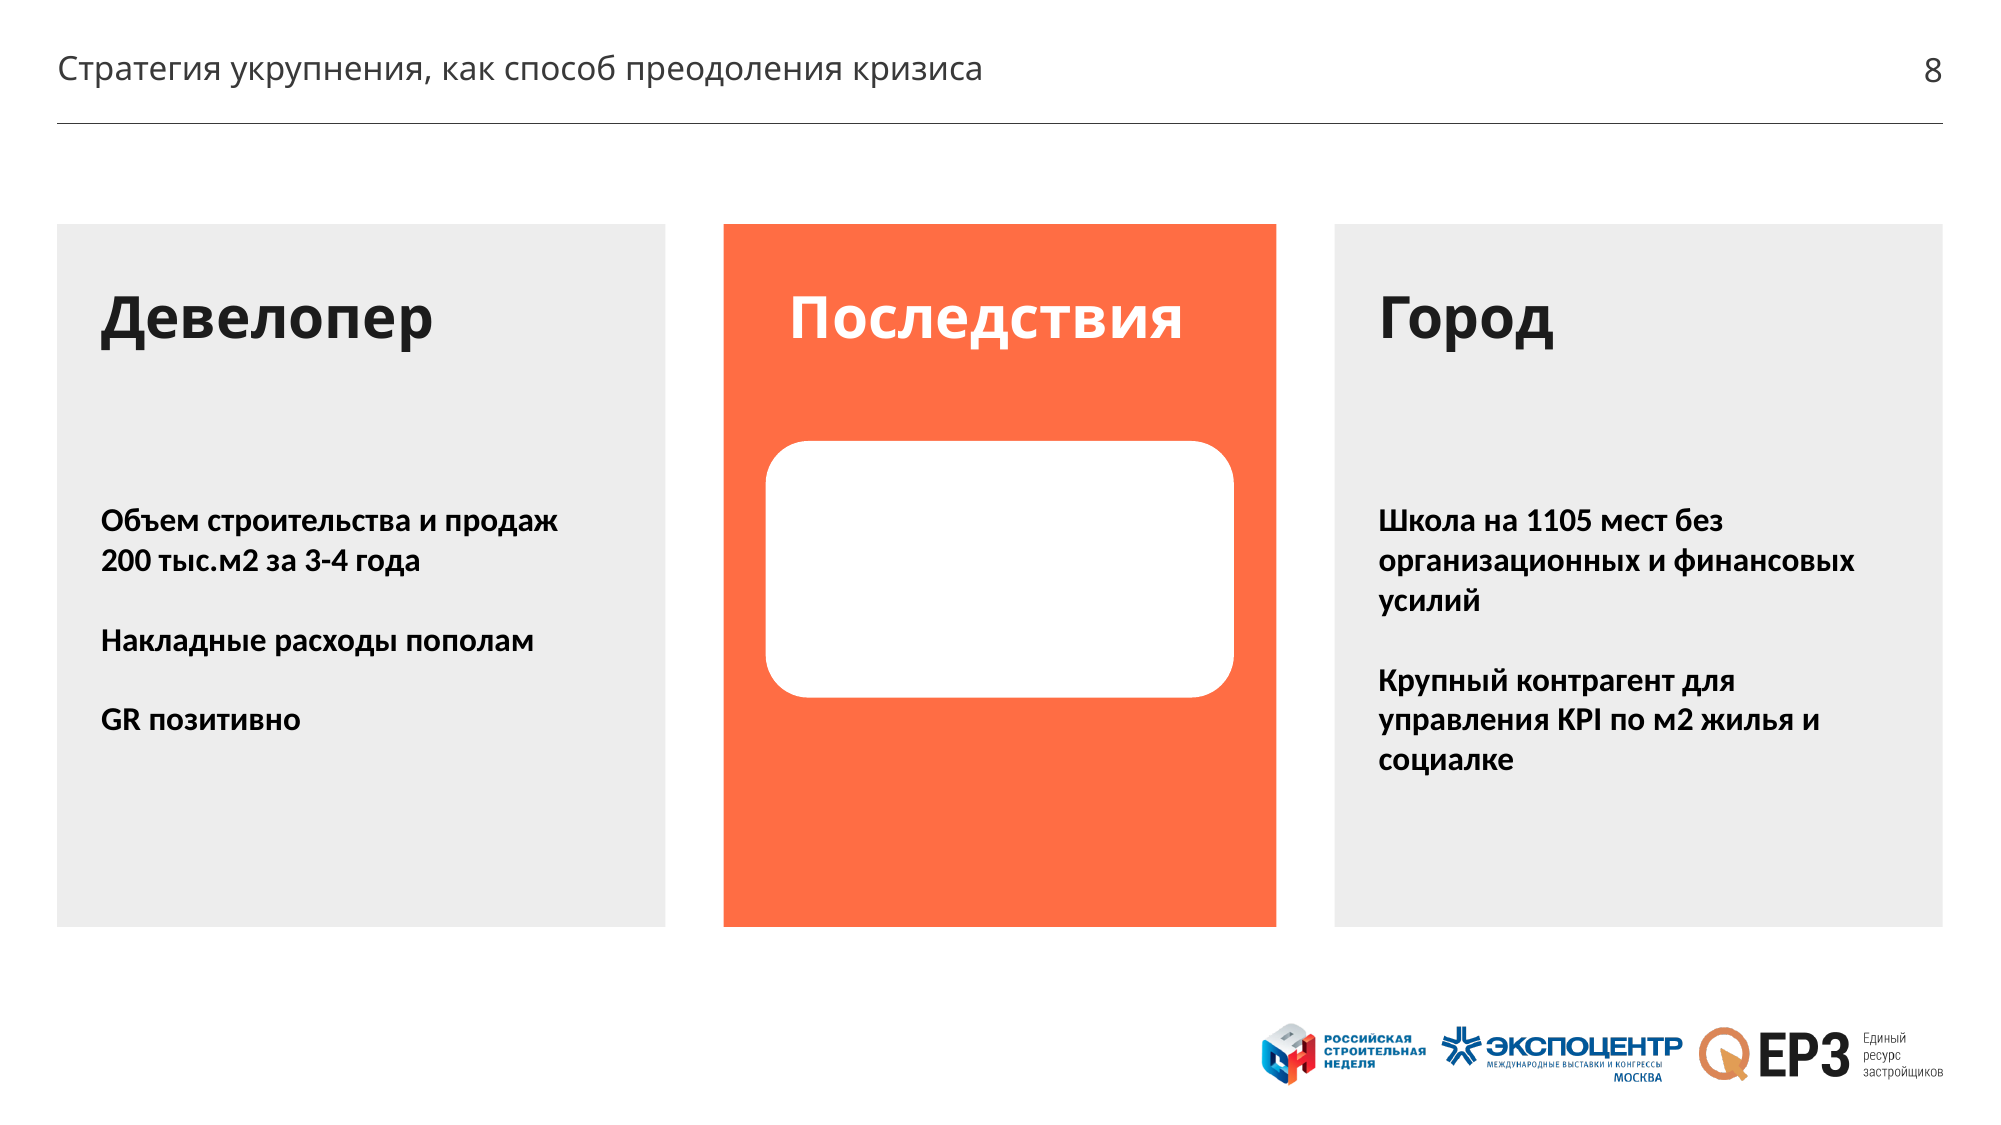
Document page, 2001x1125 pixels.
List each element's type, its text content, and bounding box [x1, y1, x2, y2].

picture [1261, 1022, 1943, 1086]
text_box [56, 223, 666, 928]
text_box Последствия [739, 252, 1234, 351]
text_box [723, 223, 1277, 928]
text_box Девелопер [100, 252, 596, 351]
text_box [765, 440, 1235, 699]
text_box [57, 39, 1943, 124]
text_box [1334, 223, 1944, 928]
text_box Объем строительства и продаж 200 тыс.м2 за 3-4 года Накладные расходы пополам GR позитивно [100, 497, 596, 738]
text_box Школа на 1105 мест без организационных и финансовых усилий Крупный контрагент для управления KPI по м2 жилья и социалке [1378, 497, 1873, 778]
text_box Город [1378, 252, 1873, 351]
